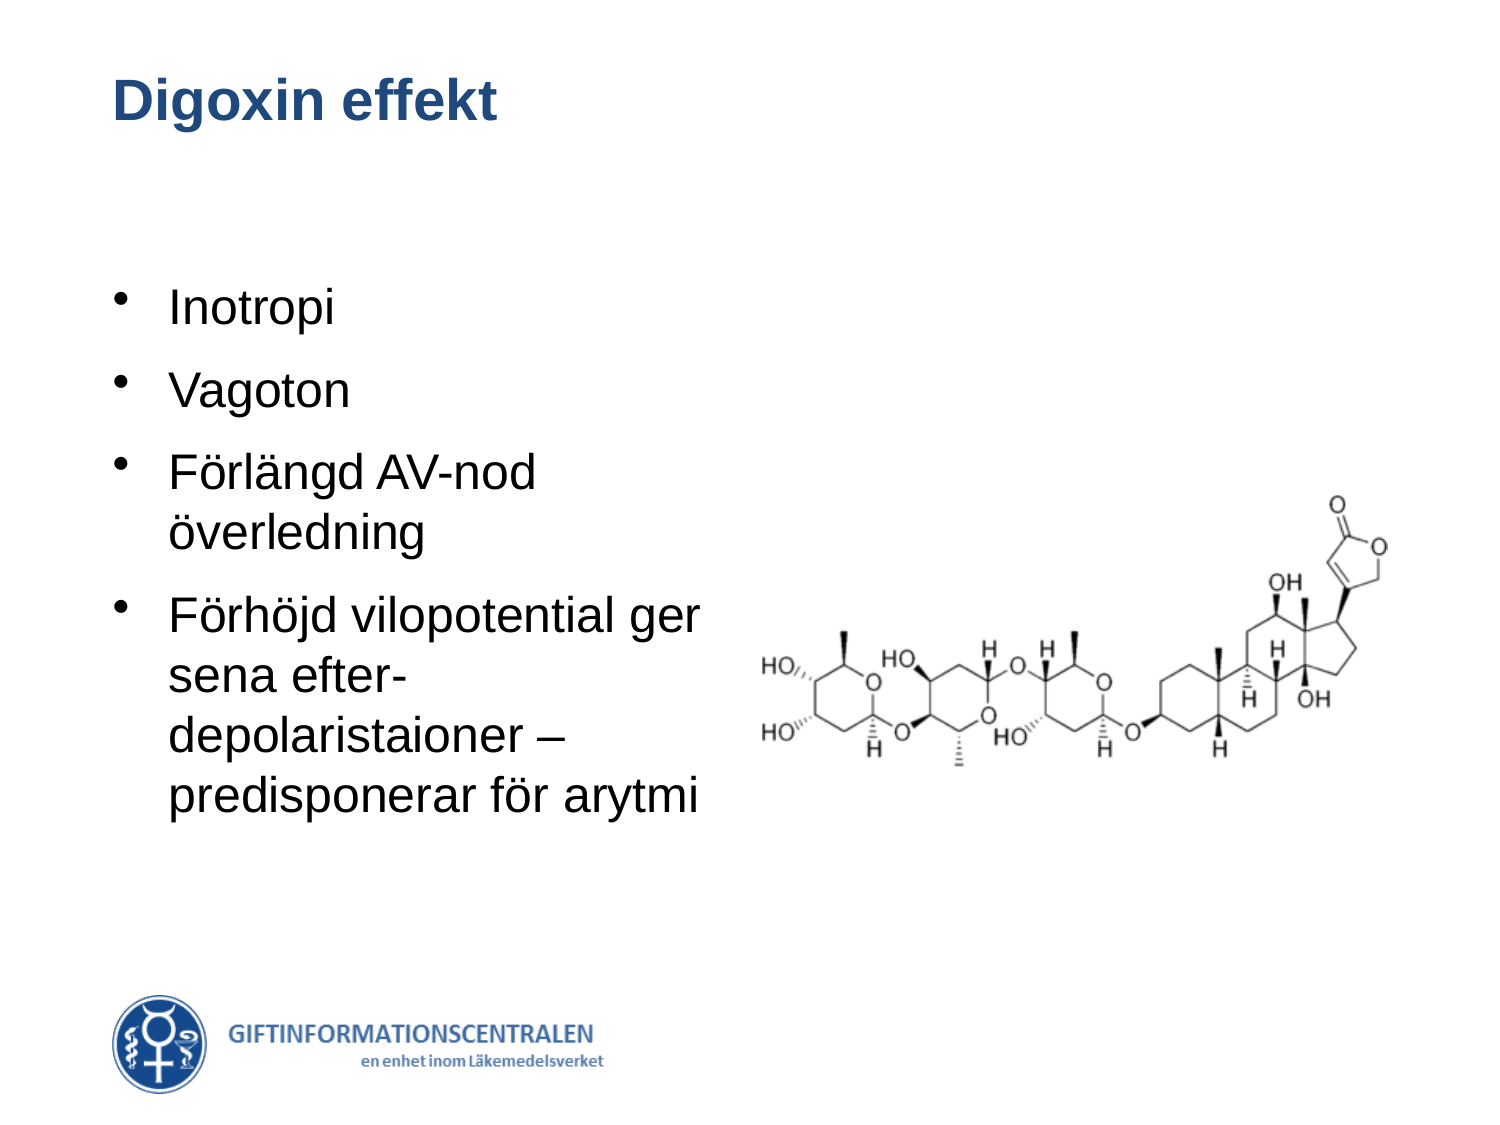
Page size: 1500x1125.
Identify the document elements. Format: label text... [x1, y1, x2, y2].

title Digoxin effekt [112, 62, 1388, 251]
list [762, 494, 1388, 768]
list Inotropi Vagoton Förlängd AV-nod överledning Förhöjd vilopotential ger sena efter-depolaristaioner – predisponerar för arytmi [112, 274, 738, 988]
